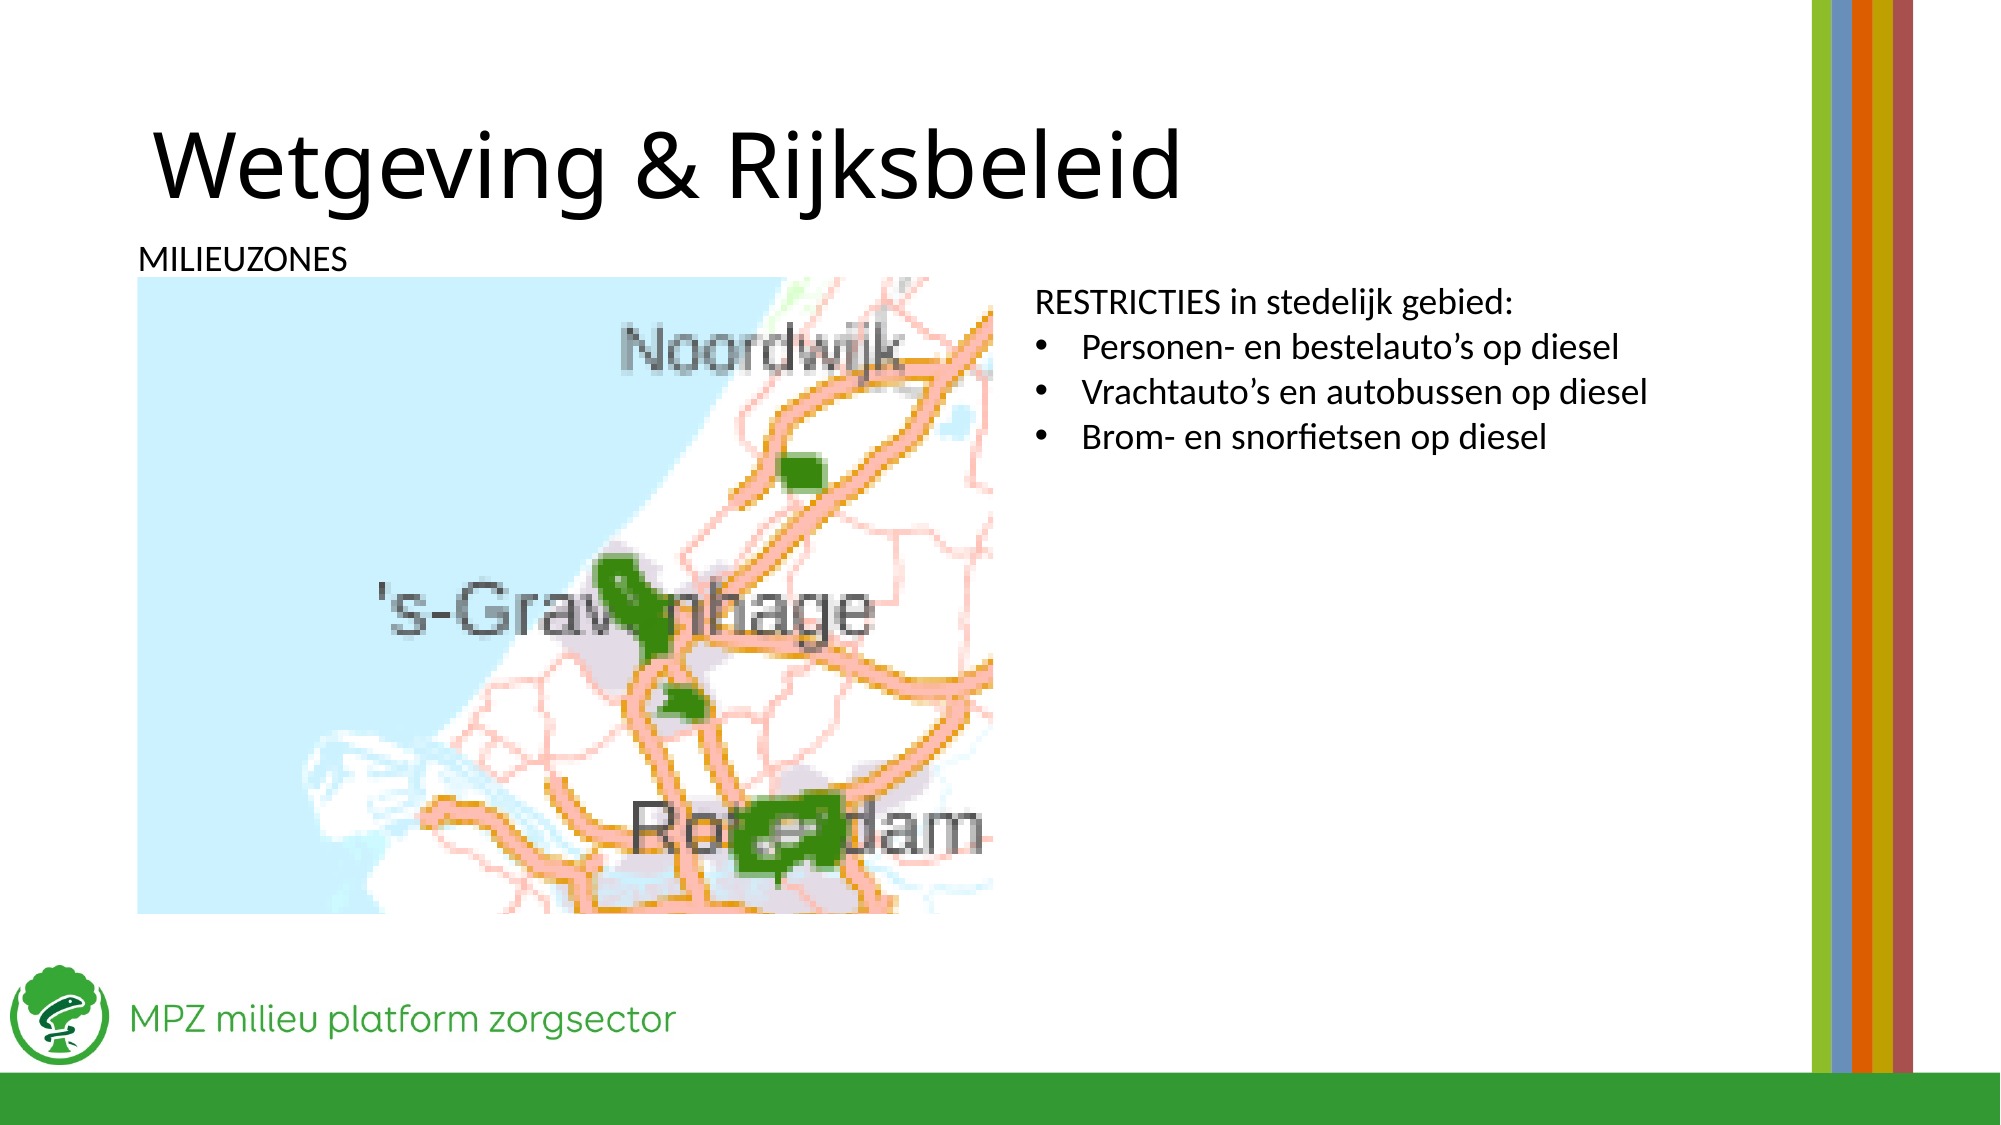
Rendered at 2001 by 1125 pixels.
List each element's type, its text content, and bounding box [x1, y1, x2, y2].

picture [1811, 0, 1914, 1073]
picture [10, 965, 676, 1065]
text_box MILIEUZONES [137, 181, 288, 277]
title Wetgeving & Rijksbeleid [137, 59, 1863, 278]
picture [137, 277, 994, 914]
text_box RESTRICTIES in stedelijk gebied: Personen- en bestelauto’s op diesel Vrachtauto’s en autobussen op diesel Brom- en snorfietsen op diesel [1034, 277, 1807, 463]
